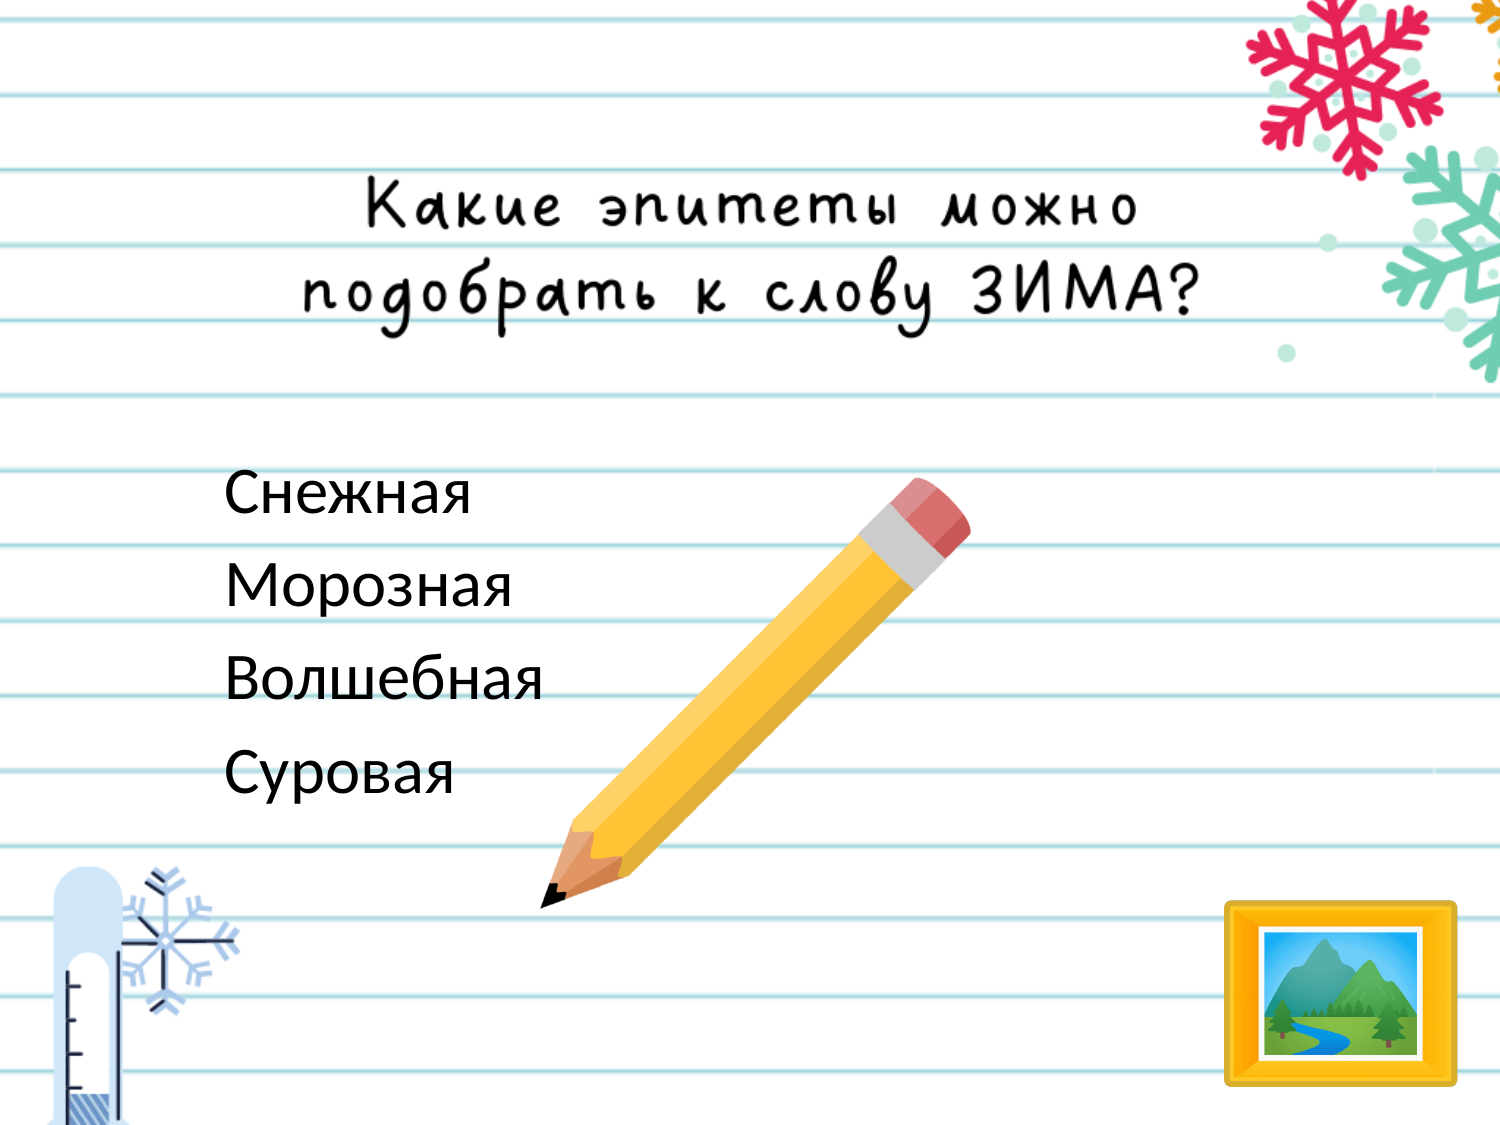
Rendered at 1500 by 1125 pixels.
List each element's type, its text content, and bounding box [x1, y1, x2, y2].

picture [0, 0, 1500, 1125]
list Снежная Морозная Волшебная Суровая [209, 438, 755, 870]
